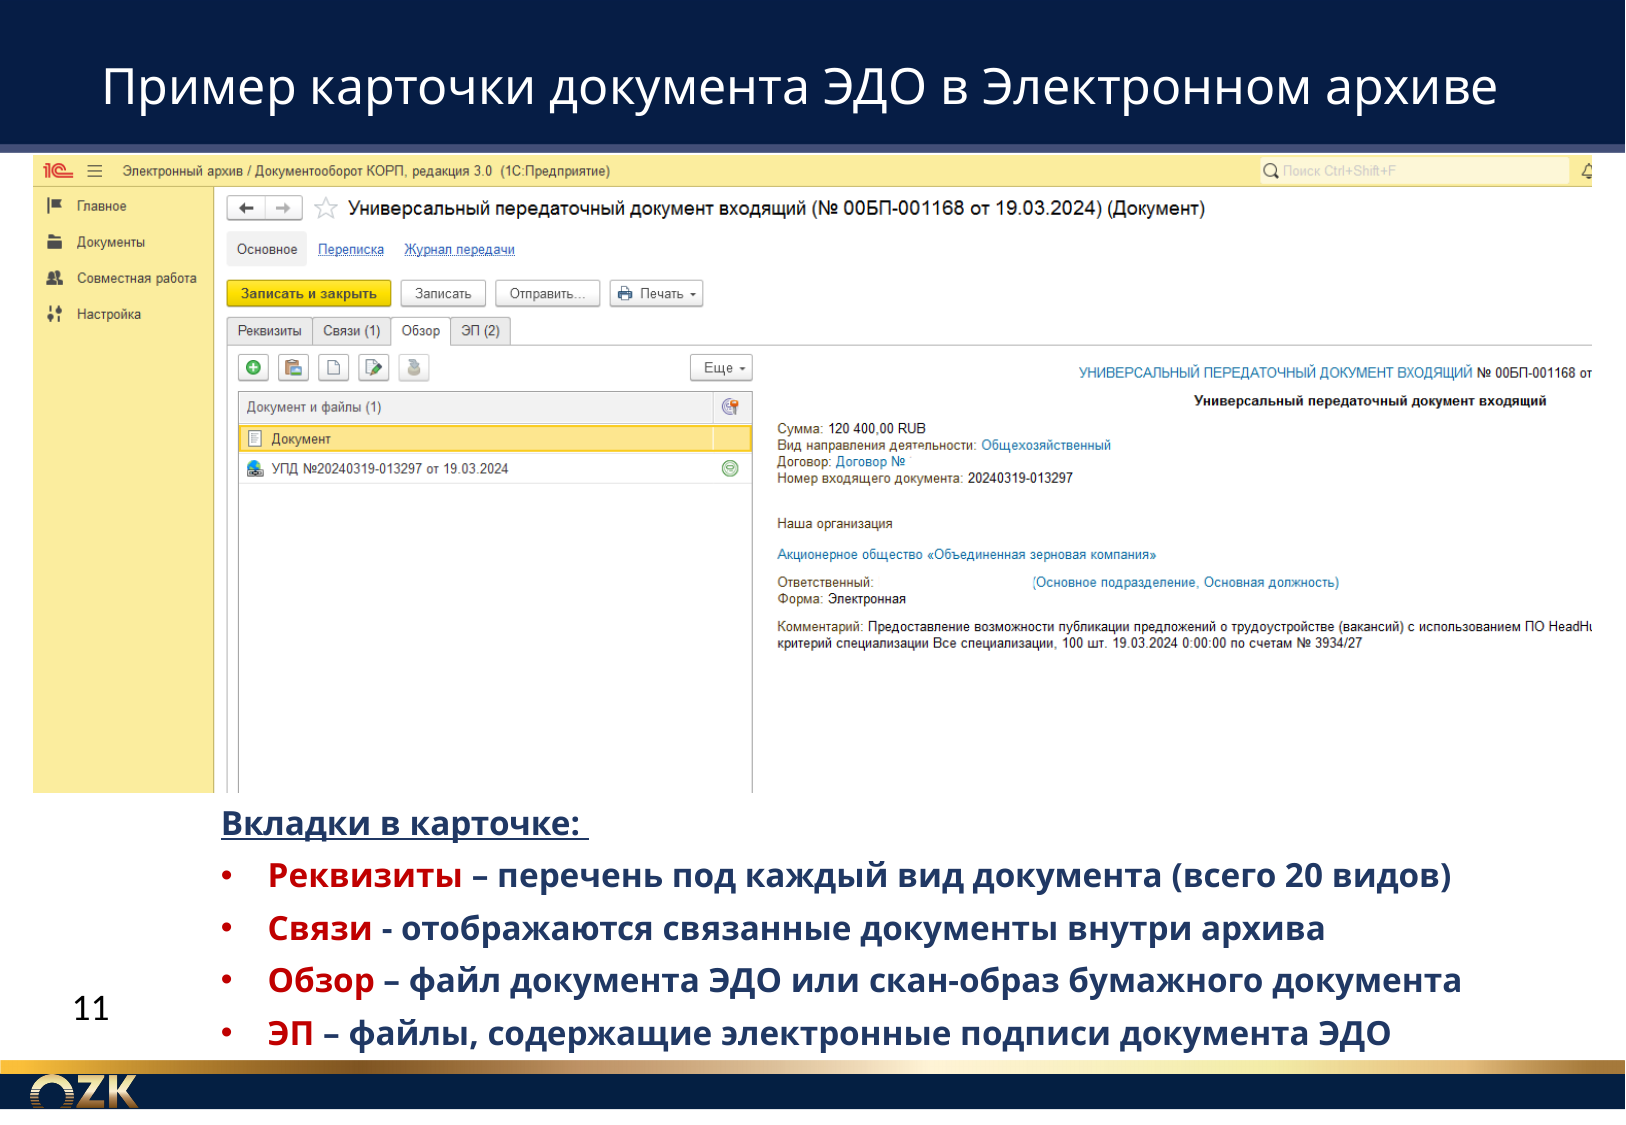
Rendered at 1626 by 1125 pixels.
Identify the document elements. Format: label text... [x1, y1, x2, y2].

picture [0, 1060, 1625, 1108]
text_box Вкладки в карточке: Реквизиты – перечень под каждый вид документа (всего 20 видов) Связи - отображаются связанные документы внутри архива Обзор – файл документа ЭДО или скан-образ бумажного документа ЭП – файлы, содержащие электронные подписи документа ЭДО [205, 794, 1517, 1060]
picture [0, 0, 1625, 153]
text_box [0, 1074, 1625, 1110]
text_box 11 [56, 975, 139, 1036]
picture [32, 155, 1592, 793]
